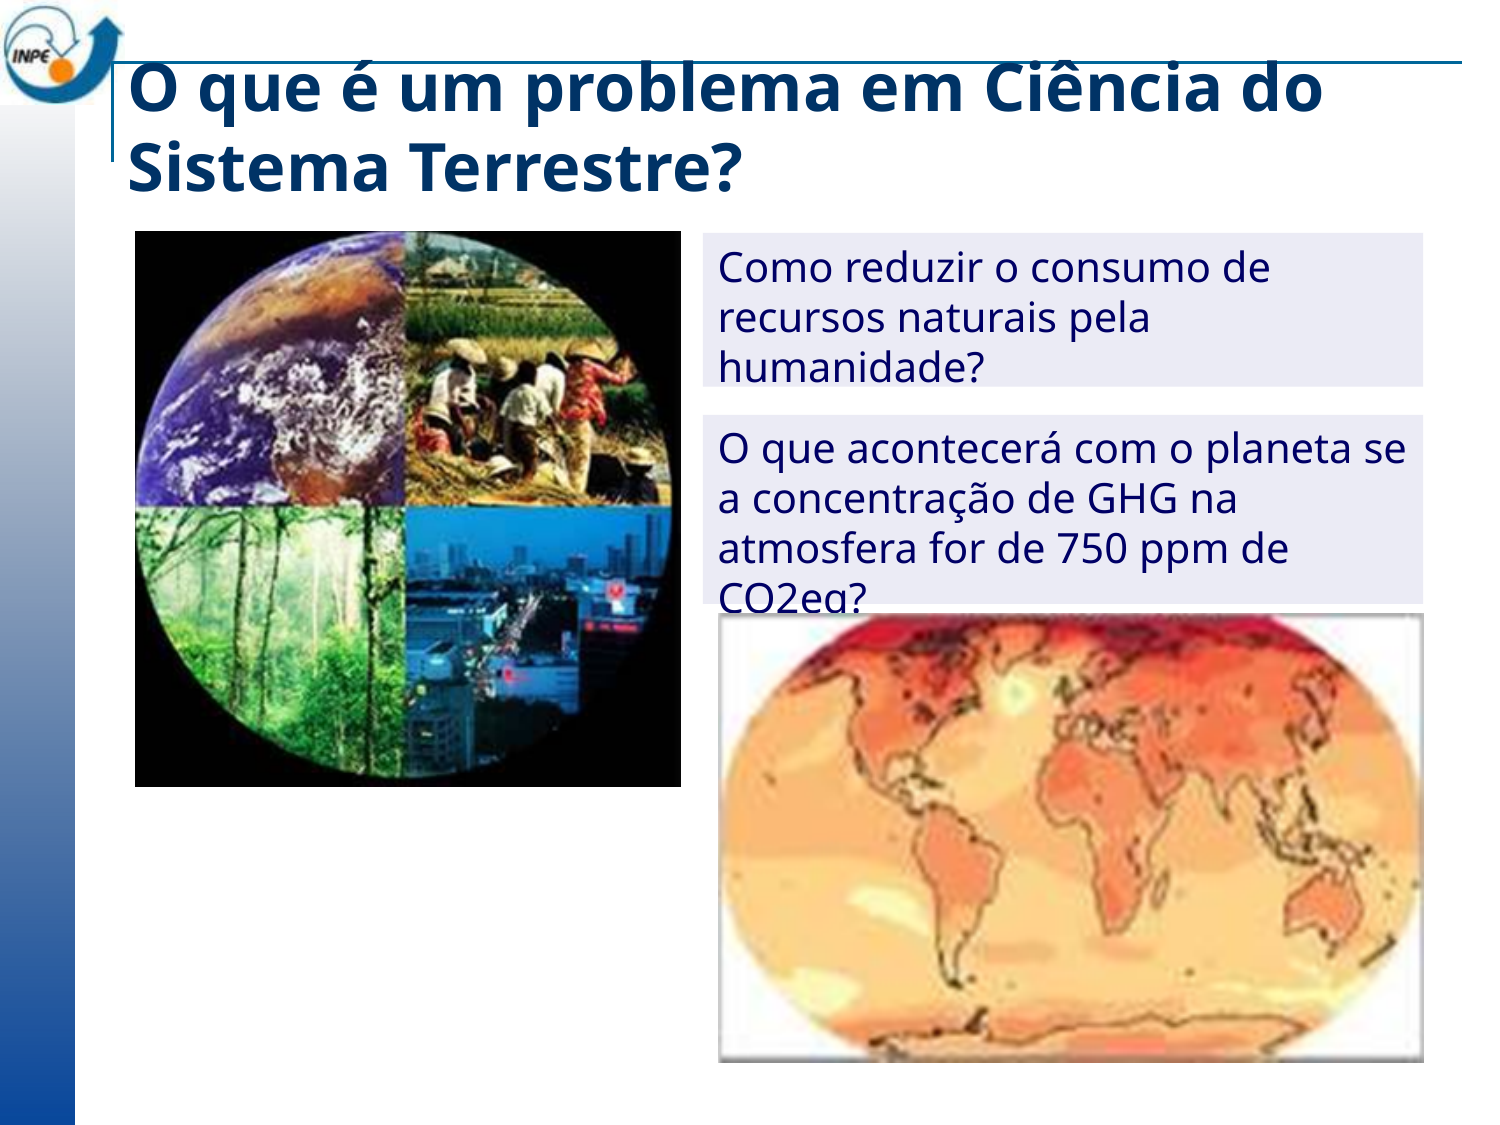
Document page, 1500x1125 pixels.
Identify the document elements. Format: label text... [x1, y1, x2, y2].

picture [135, 231, 681, 788]
text_box Como reduzir o consumo de recursos naturais pela humanidade? [702, 232, 1424, 387]
text_box O que acontecerá com o planeta se a concentração de GHG na atmosfera for de 750 ppm de CO2eq? [702, 414, 1424, 604]
picture [0, 0, 125, 105]
picture [717, 613, 1424, 1063]
title O que é um problema em Ciência do Sistema Terrestre? [112, 62, 1450, 188]
